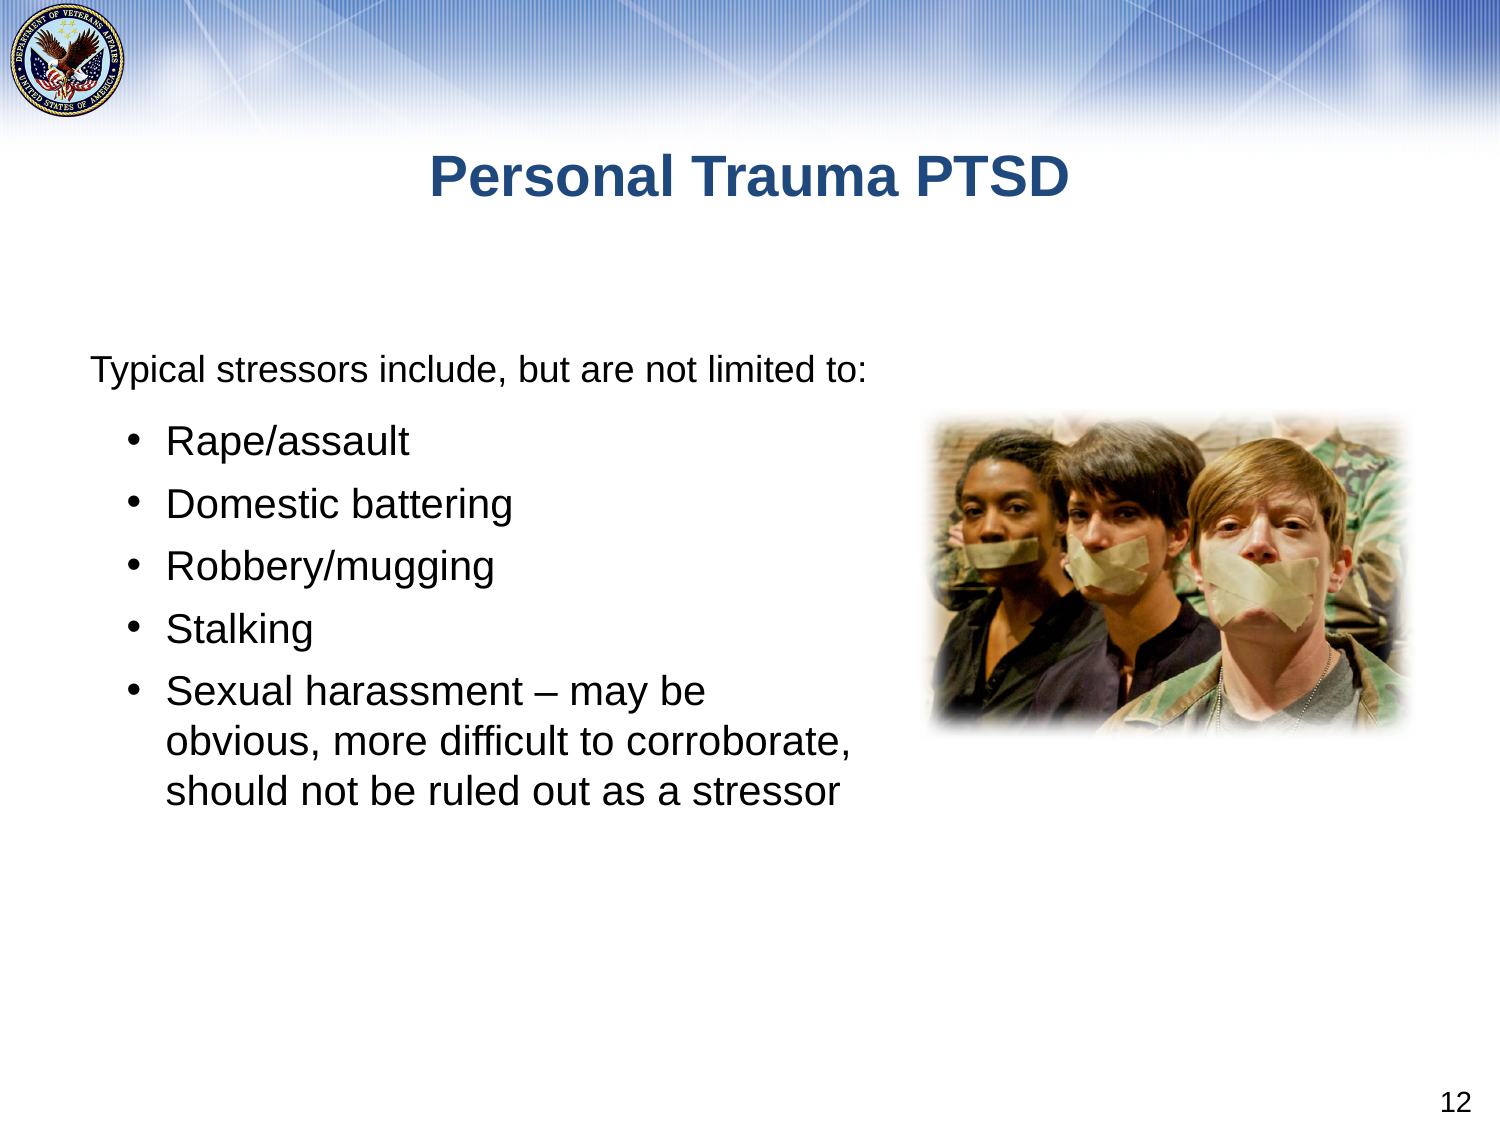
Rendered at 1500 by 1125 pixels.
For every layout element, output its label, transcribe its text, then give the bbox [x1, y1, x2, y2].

text_box Rape/assault Domestic battering Robbery/mugging Stalking Sexual harassment – may be obvious, more difficult to corroborate, should not be ruled out as a stressor [75, 406, 888, 822]
title Personal Trauma PTSD [0, 130, 1500, 309]
slide_number 12 [1136, 1083, 1487, 1125]
picture [0, 309, 1500, 1062]
picture [0, 0, 1500, 130]
list Typical stressors include, but are not limited to: [75, 337, 1425, 398]
